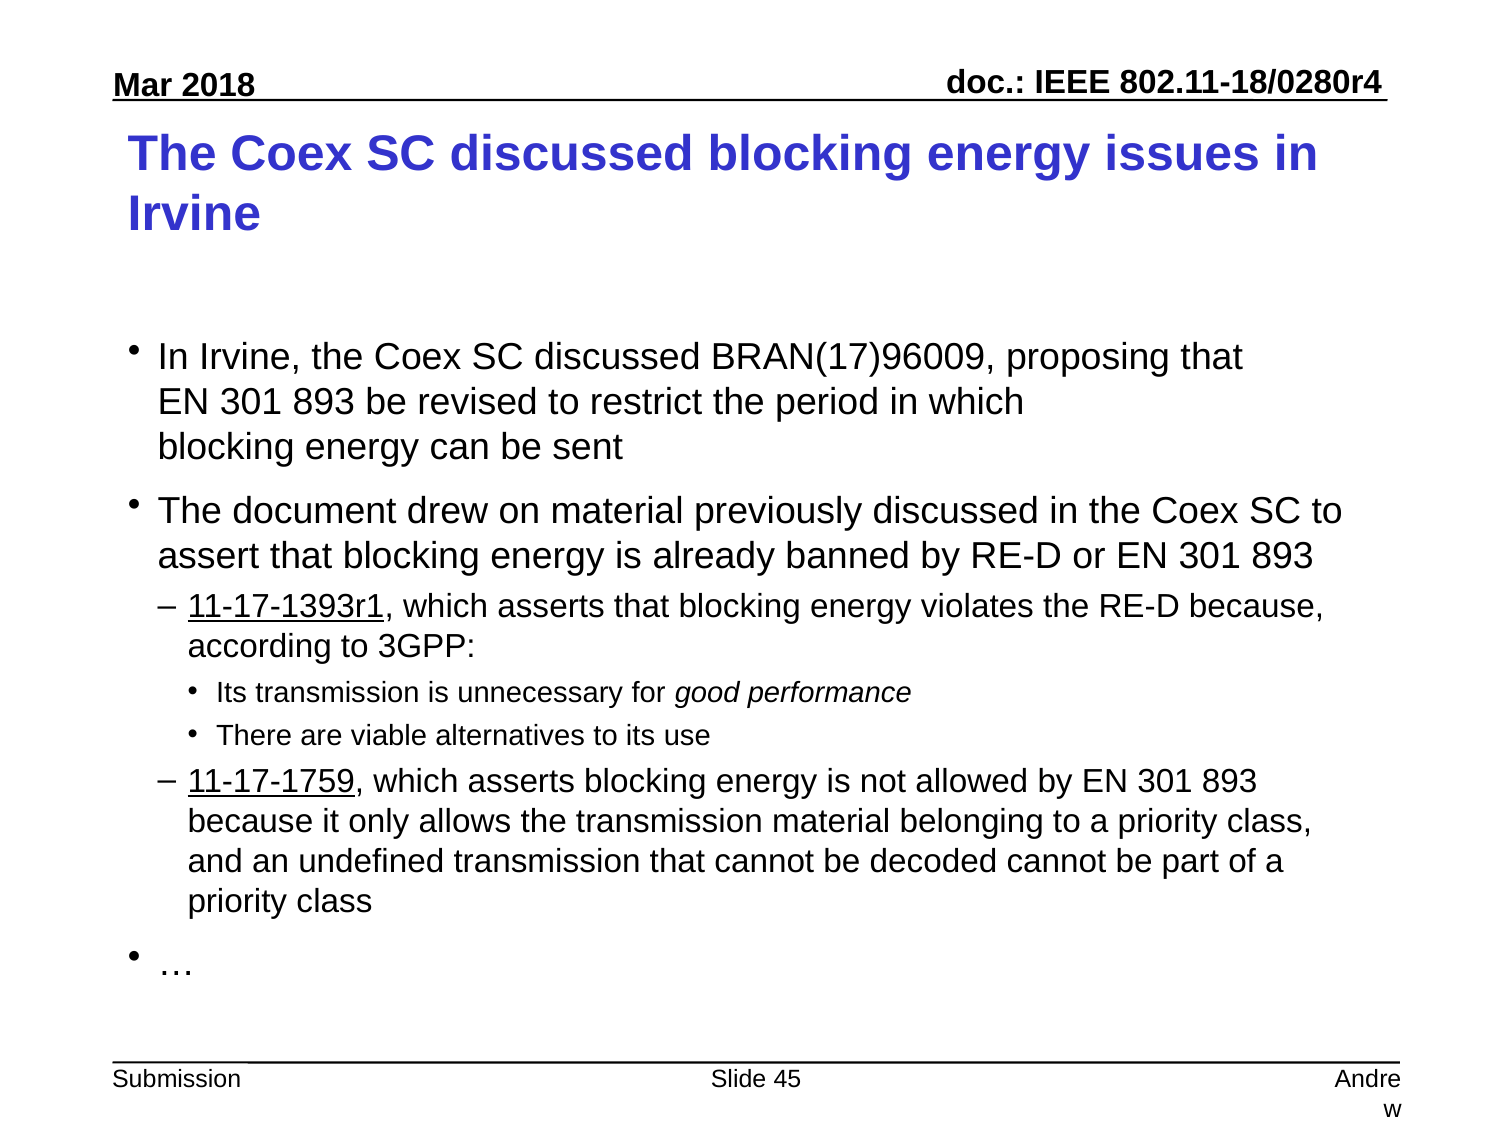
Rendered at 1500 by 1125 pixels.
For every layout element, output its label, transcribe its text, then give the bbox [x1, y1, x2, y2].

slide_number Slide 45 [709, 1061, 803, 1093]
title The Coex SC discussed blocking energy issues in Irvine [112, 112, 1388, 288]
list In Irvine, the Coex SC discussed BRAN(17)96009, proposing that EN 301 893 be revised to restrict the period in which blocking energy can be sent The document drew on material previously discussed in the Coex SC to assert that blocking energy is already banned by RE-D or EN 301 893 11-17-1393r1, which asserts that blocking energy violates the RE-D because, according to 3GPP: Its transmission is unnecessary for good performance There are viable alternatives to its use 11-17-1759, which asserts blocking energy is not allowed by EN 301 893 because it only allows the transmission material belonging to a priority class, and an undefined transmission that cannot be decoded cannot be part of a priority class … The material was essentially the same as 11-17-1577-00 from the last Coex SC meeting The presentation made the case that the “paused COT” feature in EN 301 893 had been misinterpreted by 3GPP The conventional interpretation is that only one attempt can be made to access the medium after a pause The 3GPP interpretation is that they can make any number of attempts A corollary of this is that another technology could make infinite attempts The proposal was for two possible actions Clarify EN 301 893 to make its meaning clear Notify 3GPP RAN1 & IEEE 802.11 WG of the correct interpretation [112, 324, 1388, 1000]
footer Andrew Myles, Cisco [1320, 1061, 1402, 1093]
